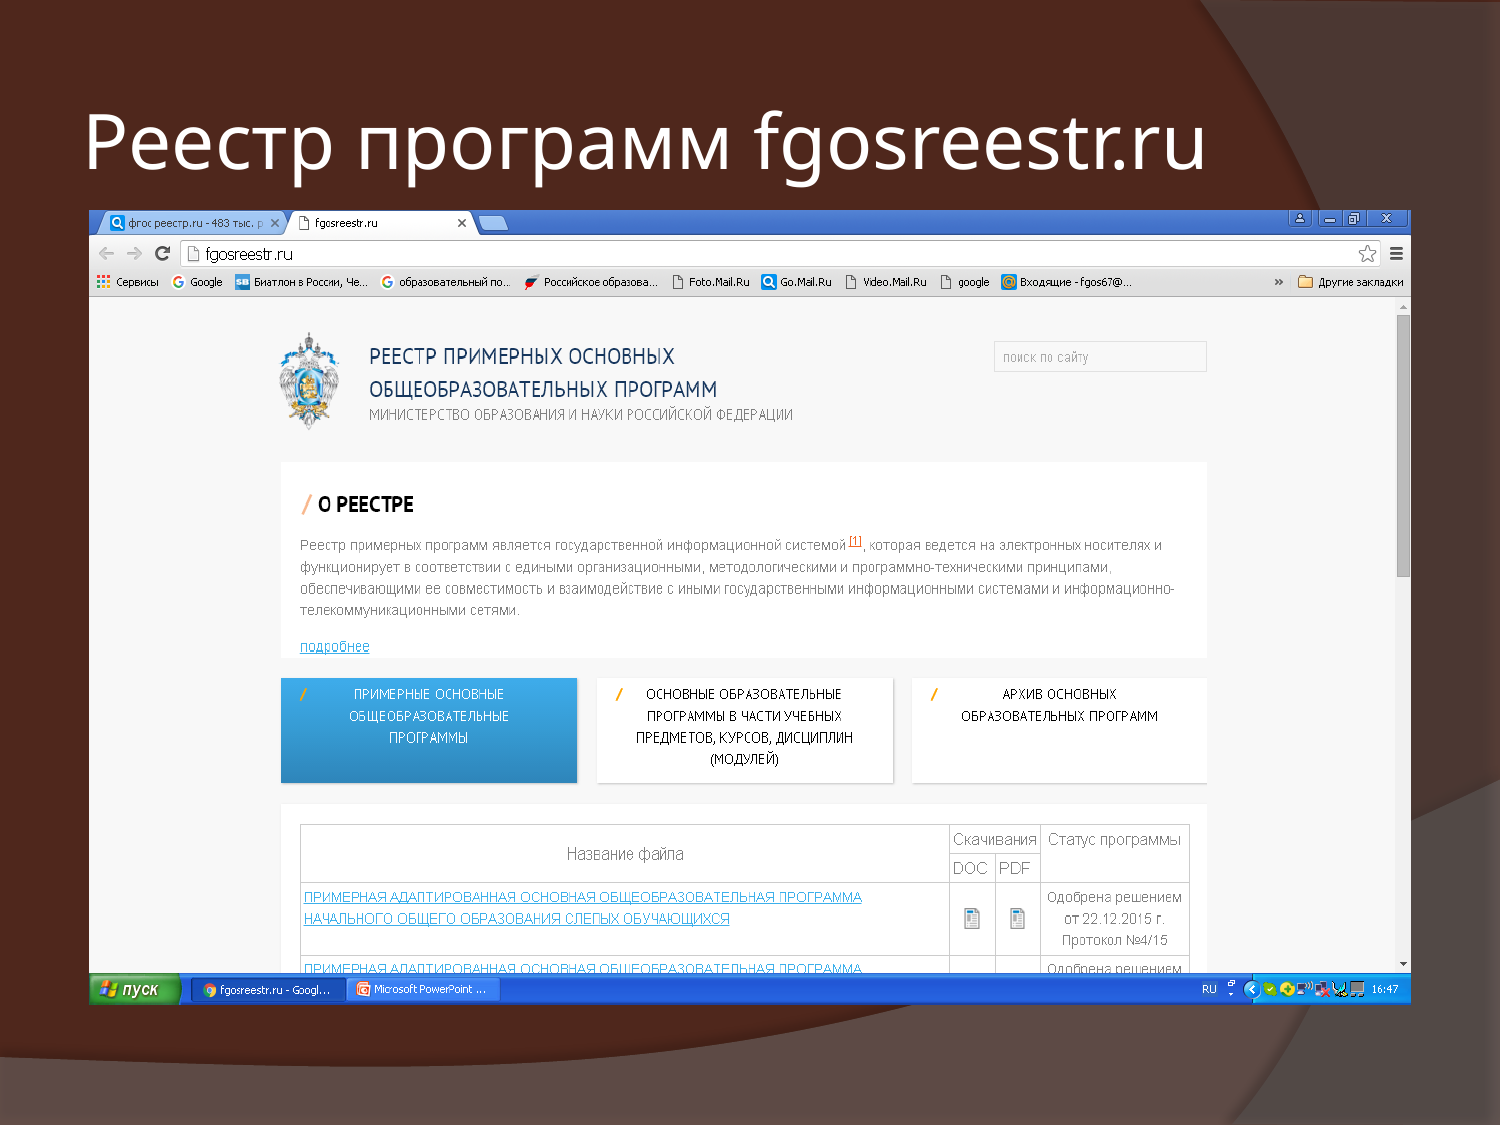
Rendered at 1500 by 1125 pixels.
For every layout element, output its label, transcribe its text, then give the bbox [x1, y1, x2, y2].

title Реестр программ fgosreestr.ru [75, 45, 1300, 233]
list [89, 210, 1411, 1006]
